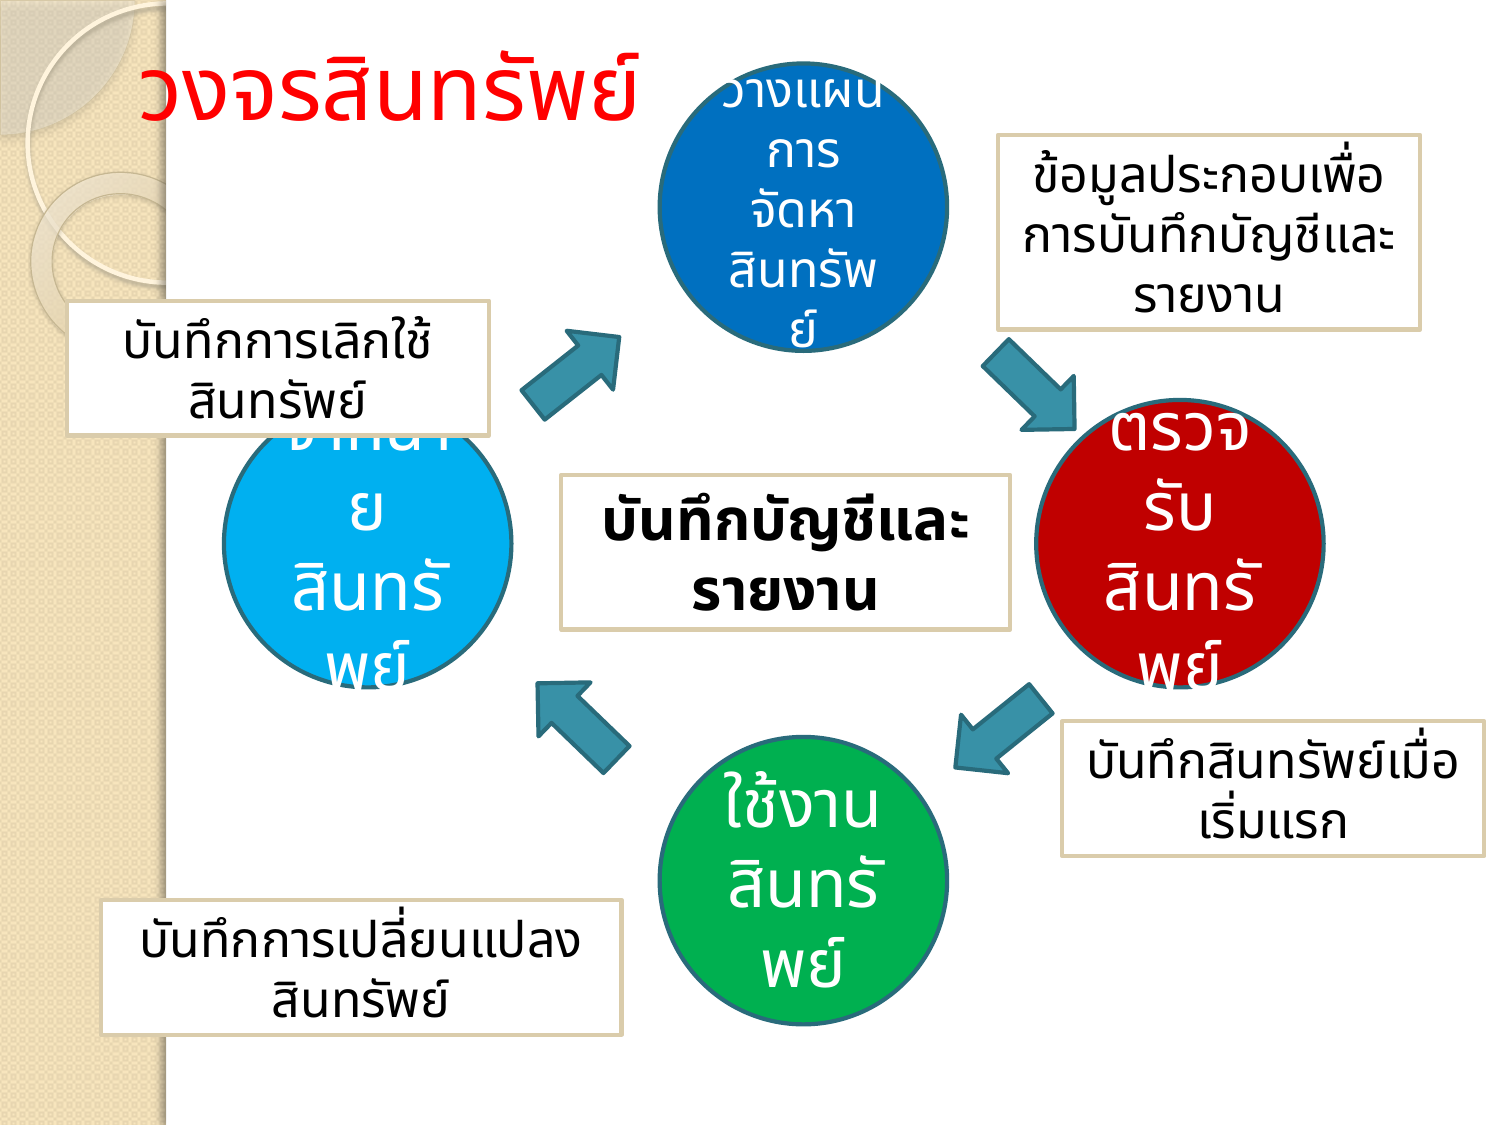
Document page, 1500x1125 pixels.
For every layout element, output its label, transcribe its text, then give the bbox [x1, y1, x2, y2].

title วงจรสินทรัพย์ [101, 23, 680, 152]
text_box วางแผนการจัดหาสินทรัพย์ [657, 61, 950, 354]
text_box บันทึกการเปลี่ยนแปลงสินทรัพย์ [99, 898, 624, 1037]
text_box [953, 682, 1055, 776]
text_box [519, 328, 622, 422]
text_box ตรวจรับสินทรัพย์ [1034, 397, 1326, 690]
text_box [980, 337, 1077, 432]
text_box ใช้งานสินทรัพย์ [657, 734, 950, 1027]
text_box ข้อมูลประกอบเพื่อการบันทึกบัญชีและรายงาน [996, 133, 1422, 332]
text_box บันทึกการเลิกใช้สินทรัพย์ [65, 299, 491, 438]
text_box บันทึกสินทรัพย์เมื่อเริ่มแรก [1060, 719, 1486, 858]
text_box บันทึกบัญชีและรายงาน [559, 473, 1012, 632]
text_box จำหน่ายสินทรัพย์ [221, 438, 514, 690]
text_box [535, 680, 632, 776]
